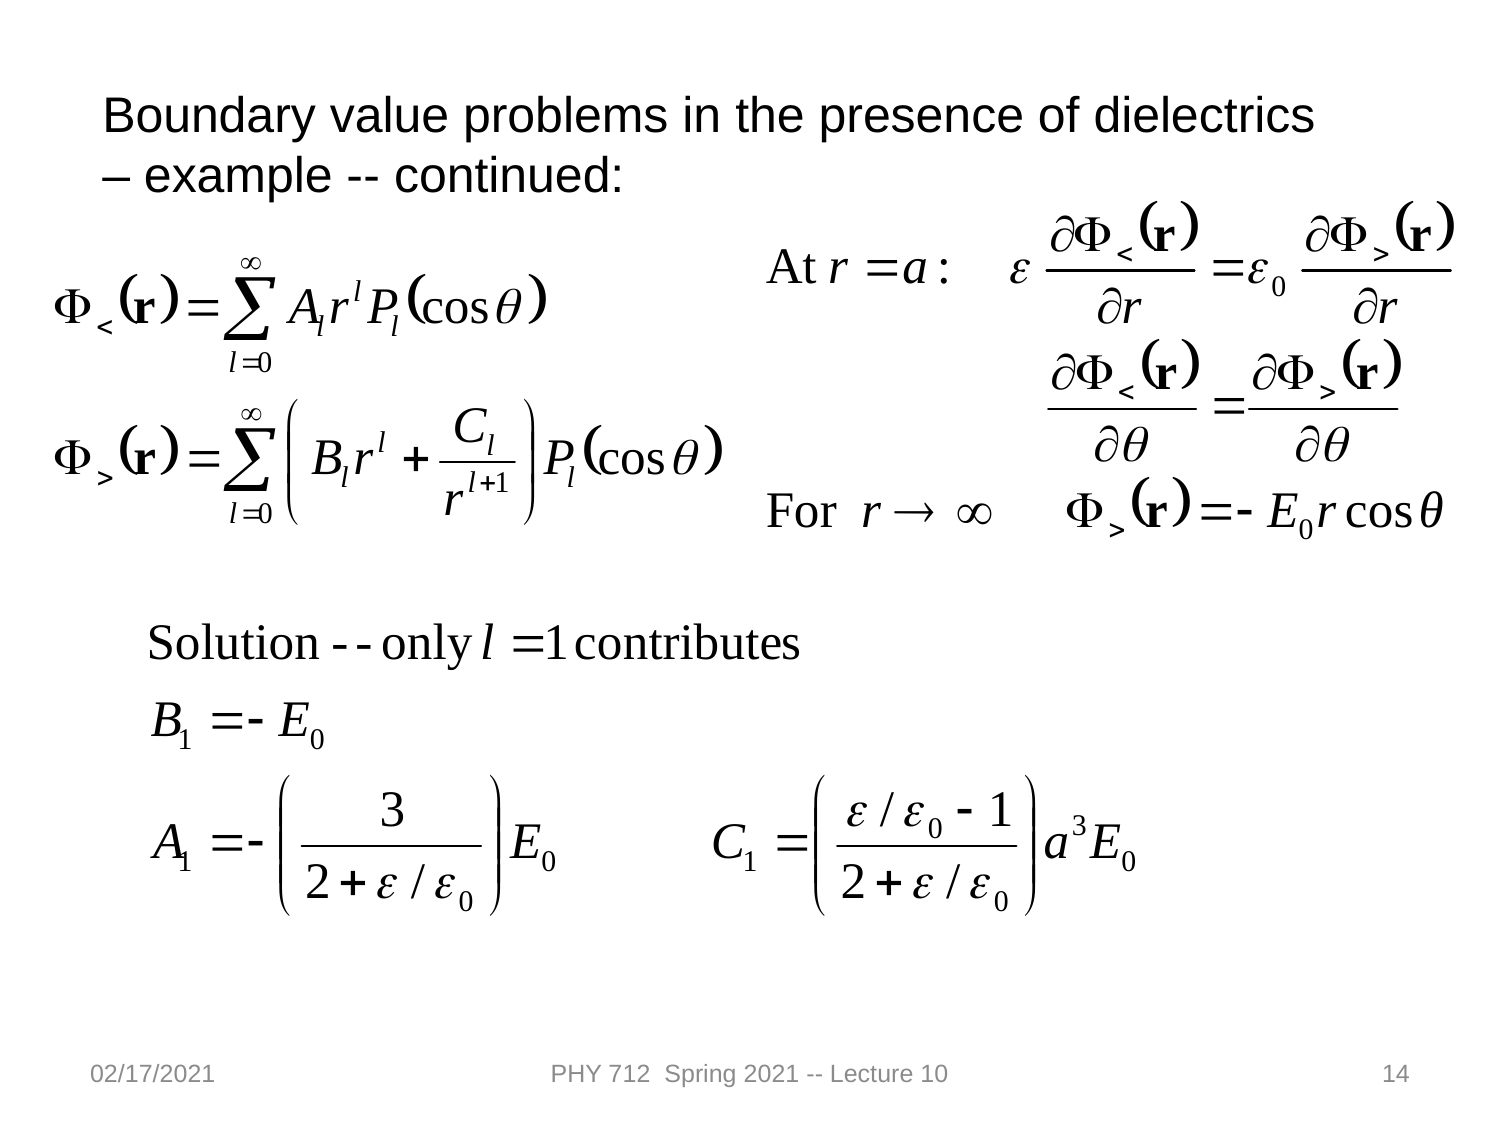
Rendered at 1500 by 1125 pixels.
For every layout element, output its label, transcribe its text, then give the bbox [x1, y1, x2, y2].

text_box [46, 237, 726, 537]
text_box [141, 612, 1166, 930]
footer PHY 712 Spring 2021 -- Lecture 10 [512, 1042, 988, 1103]
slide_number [75, 1042, 425, 1103]
slide_number 14 [1074, 1042, 1425, 1103]
text_box Boundary value problems in the presence of dielectrics – example -- continued: [87, 74, 1363, 210]
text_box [757, 198, 1497, 550]
